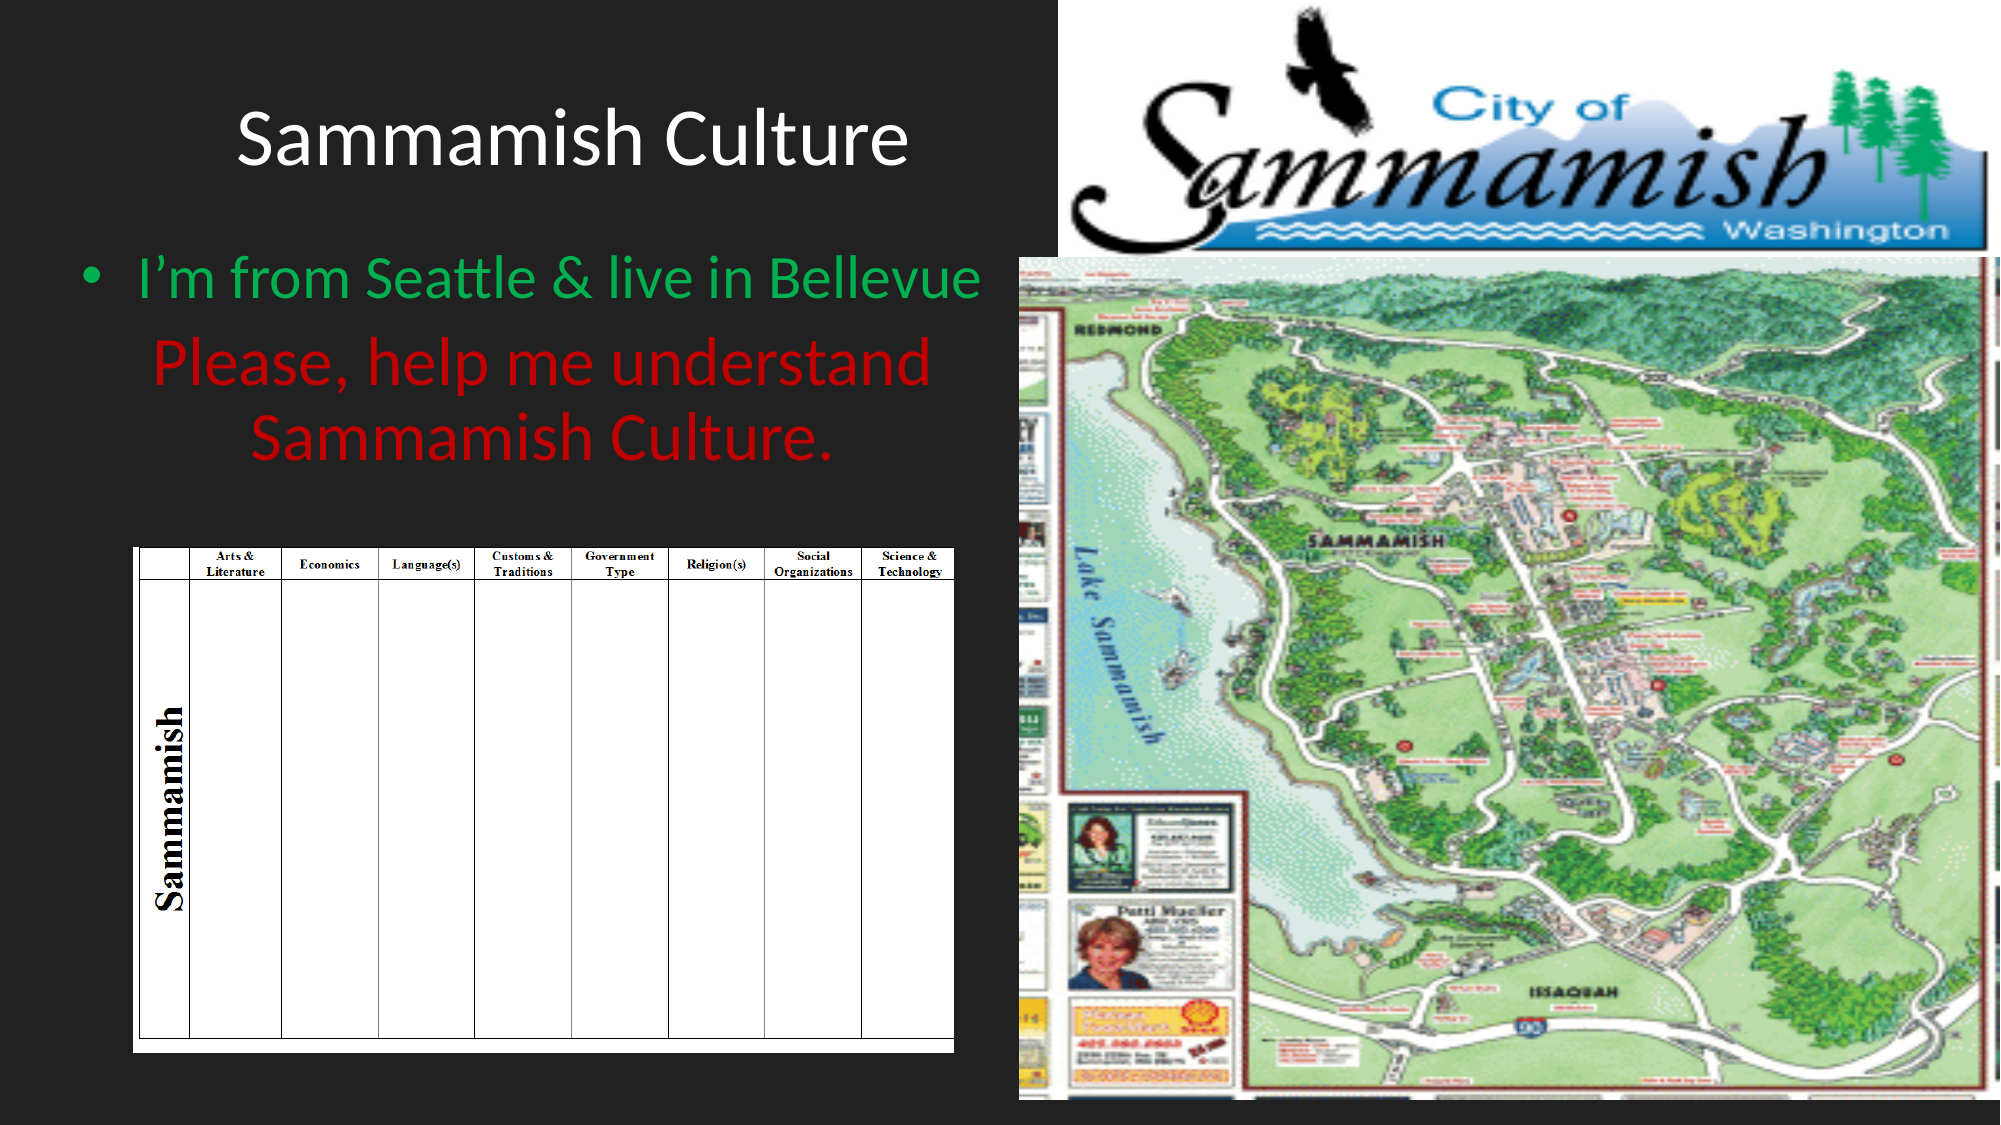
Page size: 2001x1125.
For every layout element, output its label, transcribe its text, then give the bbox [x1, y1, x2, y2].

list I’m from Seattle & live in Bellevue Please, help me understand Sammamish Culture. [66, 237, 1020, 1038]
title Sammamish Culture [200, 45, 967, 233]
picture [132, 547, 954, 1053]
picture [1019, 0, 2000, 1101]
